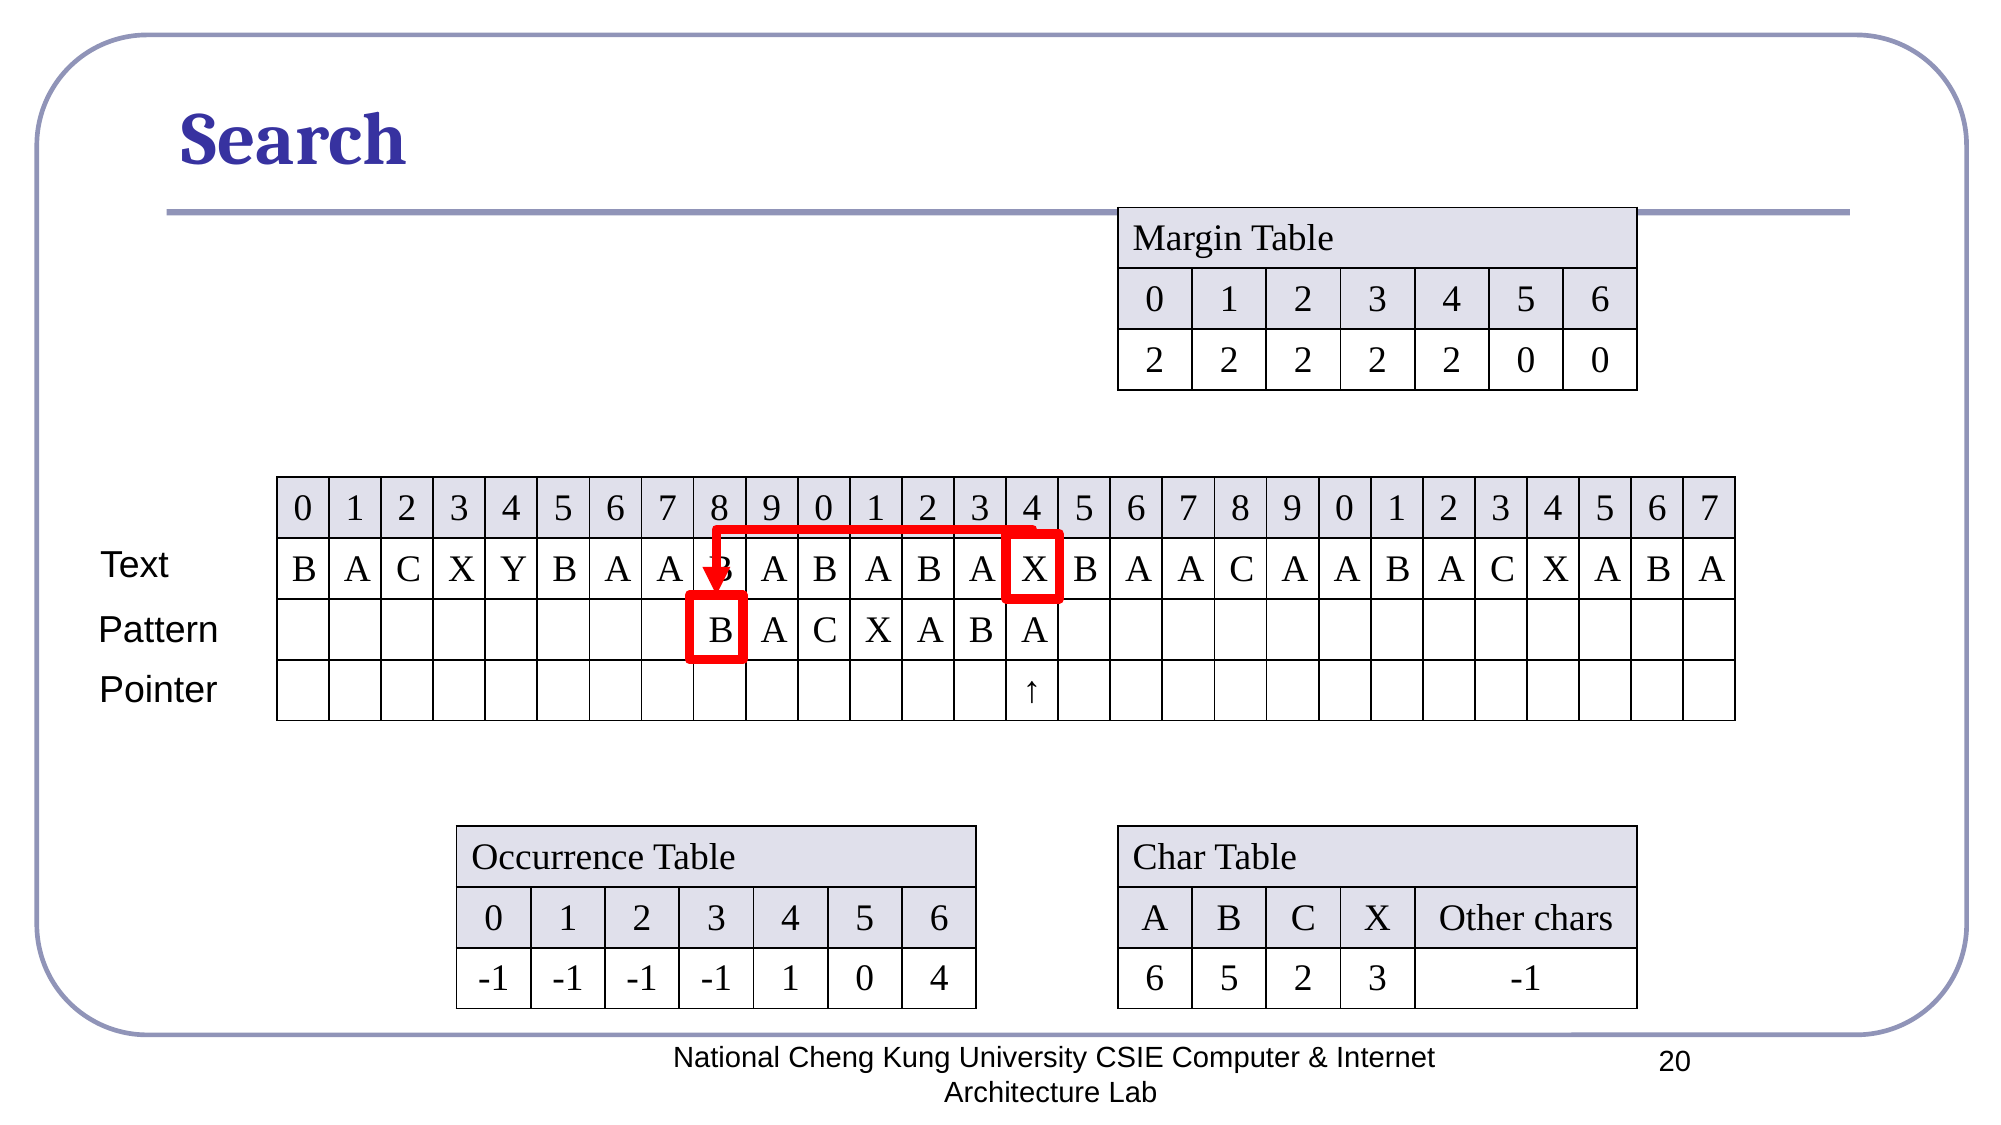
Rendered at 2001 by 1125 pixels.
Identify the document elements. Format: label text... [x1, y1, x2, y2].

table_header 7 [1684, 478, 1734, 537]
table_cell 1 [532, 888, 604, 947]
table_cell [1372, 661, 1422, 720]
table_cell A [1580, 539, 1630, 598]
table_header 2 [910, 478, 953, 527]
table_cell [590, 661, 641, 720]
table_cell [747, 661, 797, 720]
table_cell [1476, 661, 1526, 720]
table_header 0 [799, 478, 838, 527]
table_cell [1267, 600, 1318, 659]
table_cell [278, 661, 328, 720]
table_cell A [747, 539, 797, 598]
table_header 8 [1215, 478, 1266, 537]
table_cell B [955, 600, 1005, 659]
table_cell 2 [1416, 330, 1488, 389]
table_cell X [1341, 888, 1414, 947]
table_header 1 [330, 478, 380, 537]
table_cell [1476, 600, 1526, 659]
table_cell [1215, 600, 1266, 659]
table_header 1 [1372, 478, 1422, 537]
table_cell C [382, 539, 432, 598]
table_cell [278, 600, 328, 659]
table_cell -1 [1416, 949, 1636, 1008]
table_cell [434, 661, 484, 720]
table_header 5 [1580, 478, 1630, 537]
table_cell C [1267, 888, 1340, 947]
table_cell [1684, 600, 1734, 659]
table_cell 2 [1267, 330, 1340, 389]
table_cell A [330, 539, 380, 598]
table_cell [1059, 661, 1109, 720]
table_header 9 [1267, 478, 1318, 537]
table_cell ↑ [1007, 661, 1057, 720]
table_cell [1684, 661, 1734, 720]
table_cell A [1111, 539, 1161, 598]
table_cell [538, 661, 589, 720]
table_cell [642, 600, 688, 659]
text_box Pointer [68, 657, 249, 718]
table_cell 4 [903, 949, 975, 1008]
table_cell [434, 600, 484, 659]
table_cell A [1424, 539, 1474, 598]
title Search [166, 90, 1850, 188]
table_header 6 [1632, 478, 1682, 537]
table_header 0 [278, 478, 328, 537]
table_cell [1580, 661, 1630, 720]
table_cell 2 [606, 888, 678, 947]
table_cell [538, 600, 589, 659]
table_header 7 [642, 478, 693, 537]
table_header 3 [434, 478, 484, 537]
table_cell [1424, 600, 1474, 659]
table_header 4 [1007, 478, 1057, 532]
table_cell A [910, 600, 953, 659]
table_cell C [1215, 539, 1266, 598]
table_header 9 [747, 478, 797, 527]
table_cell A [1684, 539, 1734, 598]
table_header 2 [382, 478, 432, 537]
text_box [843, 405, 906, 723]
table_header 4 [486, 478, 536, 537]
table_cell 3 [1341, 949, 1414, 1008]
table_cell 4 [754, 888, 827, 947]
table_header 3 [1476, 478, 1526, 537]
table_cell [1424, 661, 1474, 720]
table_cell 2 [1341, 330, 1414, 389]
text_box Text [69, 532, 200, 593]
table_cell A [1267, 539, 1318, 598]
table_header Char Table [1119, 827, 1636, 886]
table_cell A [1320, 539, 1370, 598]
table_cell B [1632, 539, 1682, 598]
table_cell 0 [457, 888, 530, 947]
table_cell 1 [1193, 269, 1265, 328]
table_header Occurrence Table [457, 827, 975, 886]
table_cell 2 [1267, 949, 1340, 1008]
table_cell [382, 661, 432, 720]
table_cell [1580, 600, 1630, 659]
table_cell B [1372, 539, 1422, 598]
table_header 3 [955, 478, 1005, 527]
table_cell [1215, 661, 1266, 720]
table_cell [642, 661, 693, 720]
table_cell [486, 661, 536, 720]
table_cell B [799, 539, 838, 598]
table_cell A [1119, 888, 1191, 947]
table_header 8 [694, 478, 745, 537]
table_cell 6 [1564, 269, 1636, 328]
table_cell B [1193, 888, 1265, 947]
table_cell 0 [1490, 330, 1562, 389]
table_cell [1632, 661, 1682, 720]
table_cell [799, 661, 838, 720]
table_header 5 [1059, 478, 1109, 537]
table_cell [955, 661, 1005, 720]
table_header 6 [590, 478, 641, 537]
table_cell [1320, 661, 1370, 720]
table_cell Other chars [1416, 888, 1636, 947]
table_cell 0 [1564, 330, 1636, 389]
table_cell [1111, 661, 1161, 720]
table_cell Y [486, 539, 536, 598]
table_cell 2 [1119, 330, 1191, 389]
table_cell A [1007, 601, 1057, 659]
table_cell X [1528, 539, 1578, 598]
table_cell 4 [1416, 269, 1488, 328]
table_cell [910, 661, 953, 720]
table_cell B [278, 539, 328, 598]
table_cell [694, 662, 745, 720]
table_header 5 [538, 478, 589, 537]
table_header 4 [1528, 478, 1578, 537]
table_cell X [434, 539, 484, 598]
table_cell 5 [829, 888, 901, 947]
table_cell [1111, 600, 1161, 659]
slide_number 20 [1499, 1034, 1851, 1111]
table_cell [1632, 600, 1682, 659]
table_cell C [1476, 539, 1526, 598]
table_cell [382, 600, 432, 659]
table_cell 2 [1193, 330, 1265, 389]
table_cell A [1163, 539, 1214, 598]
table_cell 5 [1193, 949, 1265, 1008]
table_cell 6 [903, 888, 975, 947]
table_cell B [1061, 539, 1109, 598]
table_cell [1528, 600, 1578, 659]
text_box [1004, 532, 1061, 601]
table_cell 3 [680, 888, 753, 947]
table_cell B [694, 539, 714, 593]
table_cell [1372, 600, 1422, 659]
table_cell 6 [1119, 949, 1191, 1008]
table_cell A [955, 539, 1004, 598]
table_cell 0 [829, 949, 901, 1008]
table_cell 3 [1341, 269, 1414, 328]
table_cell 2 [1267, 269, 1340, 328]
table_cell [486, 600, 536, 659]
table_cell [330, 661, 380, 720]
table_cell [330, 600, 380, 659]
table_header 2 [1424, 478, 1474, 537]
table_cell 0 [1119, 269, 1191, 328]
table_header 0 [1320, 478, 1370, 537]
table_cell C [799, 600, 838, 659]
table_cell [1528, 661, 1578, 720]
table_cell [1059, 600, 1109, 659]
table_header Margin Table [1119, 208, 1636, 267]
table_cell B [718, 539, 745, 593]
table_cell -1 [457, 949, 530, 1008]
table_cell A [642, 539, 693, 598]
table_cell A [747, 600, 797, 659]
table_header 6 [1111, 478, 1161, 537]
footer National Cheng Kung University CSIE Computer & Internet Architecture Lab [621, 1030, 1489, 1107]
table_cell -1 [532, 949, 604, 1008]
table_cell A [590, 539, 641, 598]
table_cell [1320, 600, 1370, 659]
table_cell 5 [1490, 269, 1562, 328]
table_cell [590, 600, 641, 659]
table_cell [1163, 600, 1214, 659]
table_cell B [910, 539, 953, 598]
table_header 7 [1163, 478, 1214, 537]
table_cell 1 [754, 949, 827, 1008]
text_box Pattern [68, 597, 249, 657]
text_box [688, 593, 745, 662]
table_cell -1 [680, 949, 753, 1008]
table_cell B [538, 539, 589, 598]
table_cell [1267, 661, 1318, 720]
table_cell -1 [606, 949, 678, 1008]
table_cell [1163, 661, 1214, 720]
